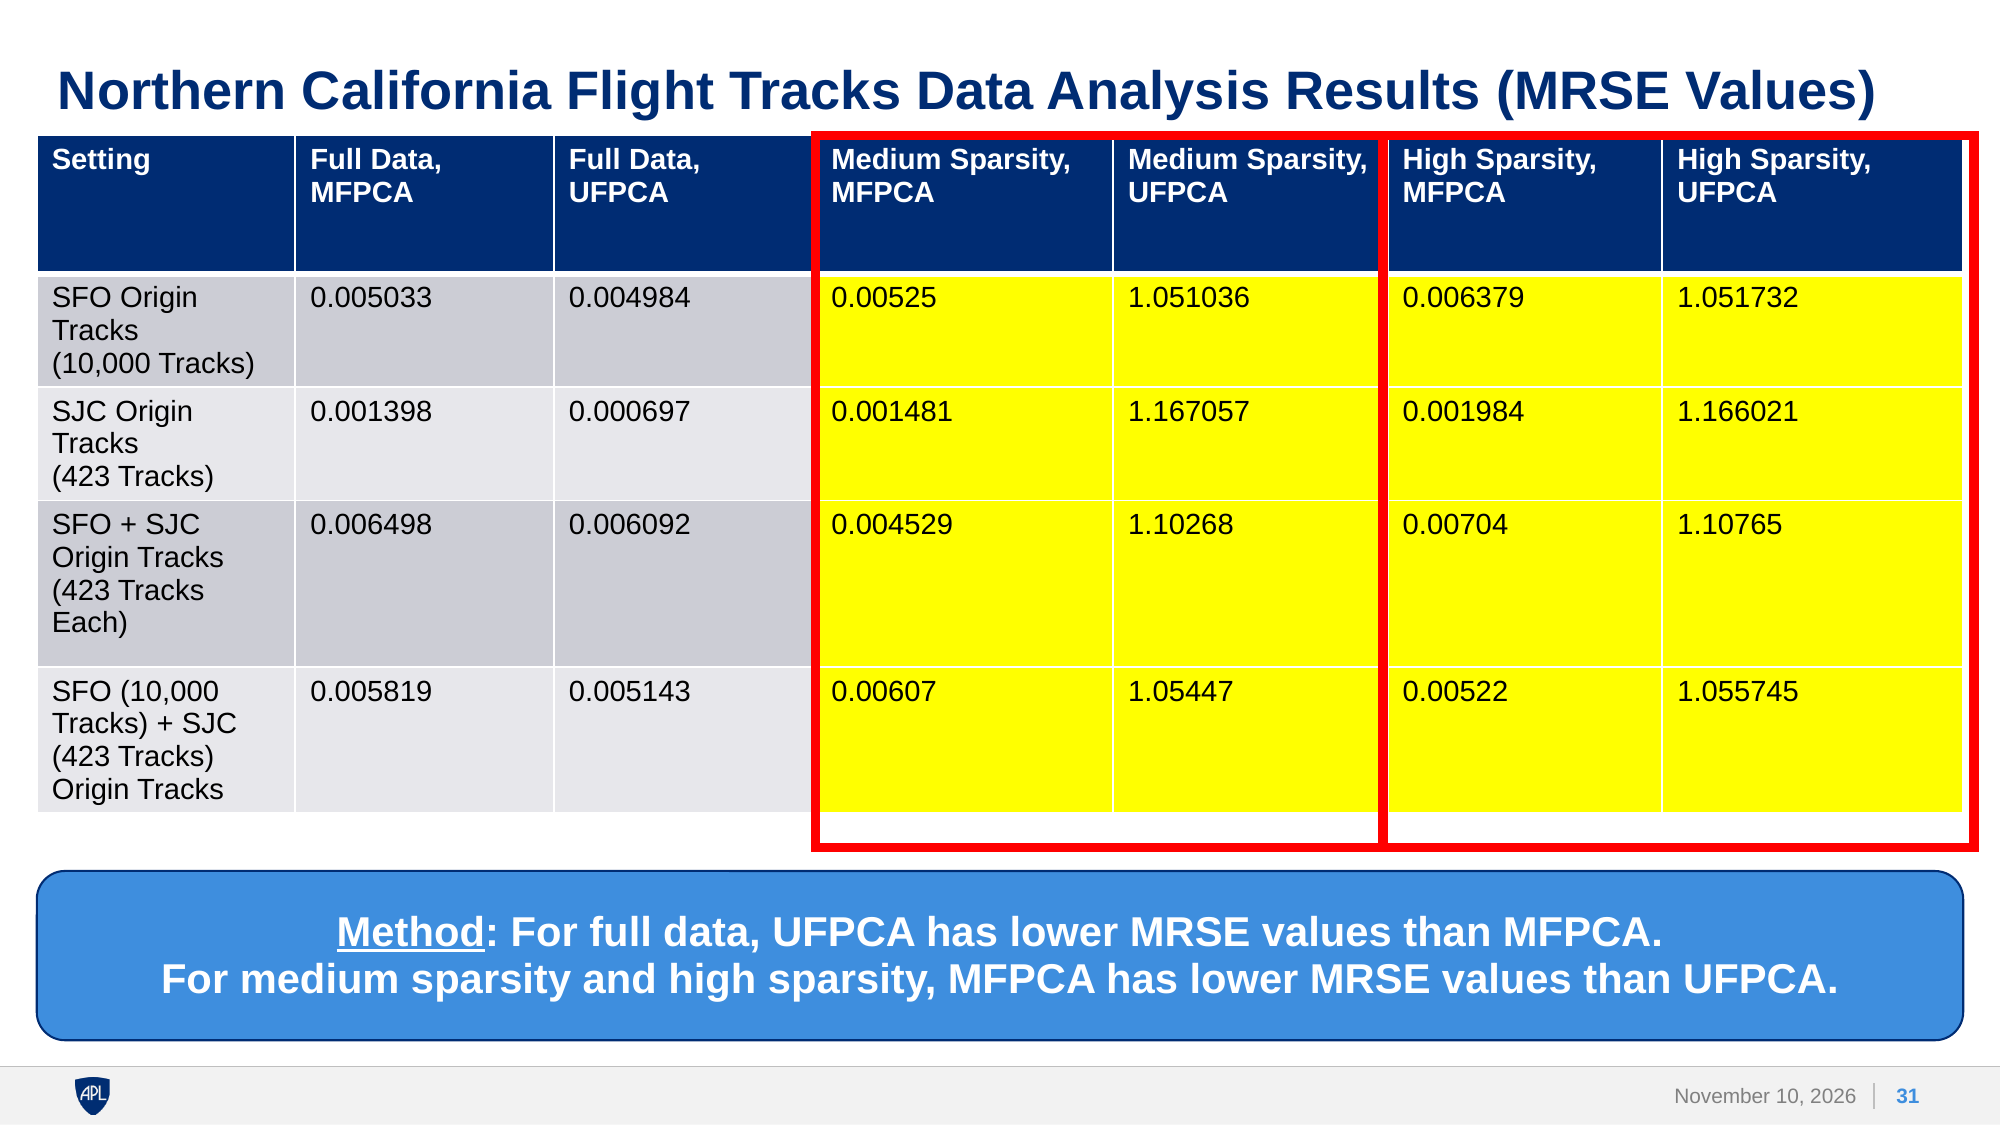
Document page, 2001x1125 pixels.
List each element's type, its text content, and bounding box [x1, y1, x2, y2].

table_header Full Data, MFPCA [296, 136, 553, 271]
text_box [814, 134, 1382, 849]
table_cell 0.006498 [296, 501, 553, 666]
table_cell SJC Origin Tracks (423 Tracks) [38, 388, 294, 500]
table_header Setting [38, 136, 294, 271]
table_cell SFO Origin Tracks (10,000 Tracks) [38, 277, 294, 386]
table_header Full Data, UFPCA [555, 136, 814, 271]
table_cell 0.004984 [555, 277, 814, 386]
title Northern California Flight Tracks Data Analysis Results (MRSE Values) [57, 62, 1908, 135]
table_cell SFO (10,000 Tracks) + SJC (423 Tracks) Origin Tracks [38, 668, 294, 812]
slide_number 31 [1876, 1066, 1940, 1125]
table_cell 0.001398 [296, 388, 553, 500]
table_cell 0.005033 [296, 277, 553, 386]
table_cell 0.005143 [555, 668, 814, 812]
table_cell 0.006092 [555, 501, 814, 666]
text_box Method: For full data, UFPCA has lower MRSE values than MFPCA. For medium sparsity and high sparsity, MFPCA has lower MRSE values than UFPCA. [35, 869, 1965, 1042]
text_box [1382, 134, 1975, 849]
table_cell SFO + SJC Origin Tracks (423 Tracks Each) [38, 501, 294, 666]
table_cell 0.005819 [296, 668, 553, 812]
footer [121, 1066, 647, 1125]
table_cell 0.000697 [555, 388, 814, 500]
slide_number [1646, 1066, 1872, 1125]
